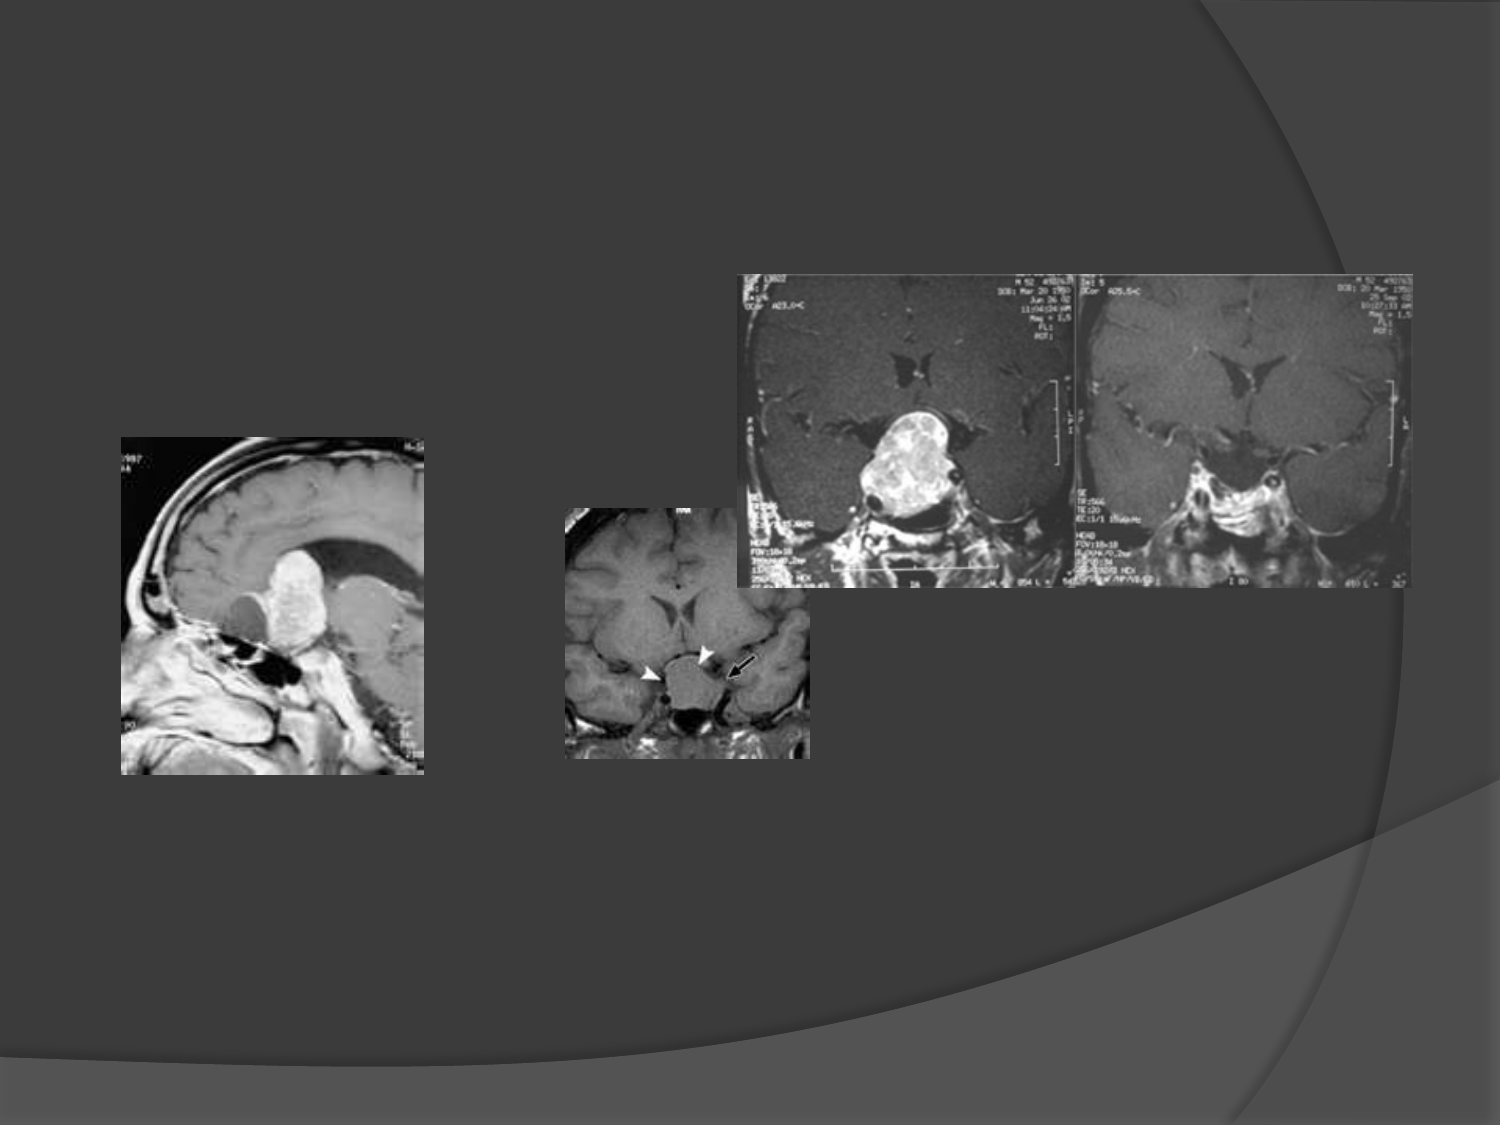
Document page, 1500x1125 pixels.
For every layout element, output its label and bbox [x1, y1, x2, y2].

list [565, 508, 810, 759]
picture [121, 437, 424, 776]
picture [737, 274, 1413, 588]
